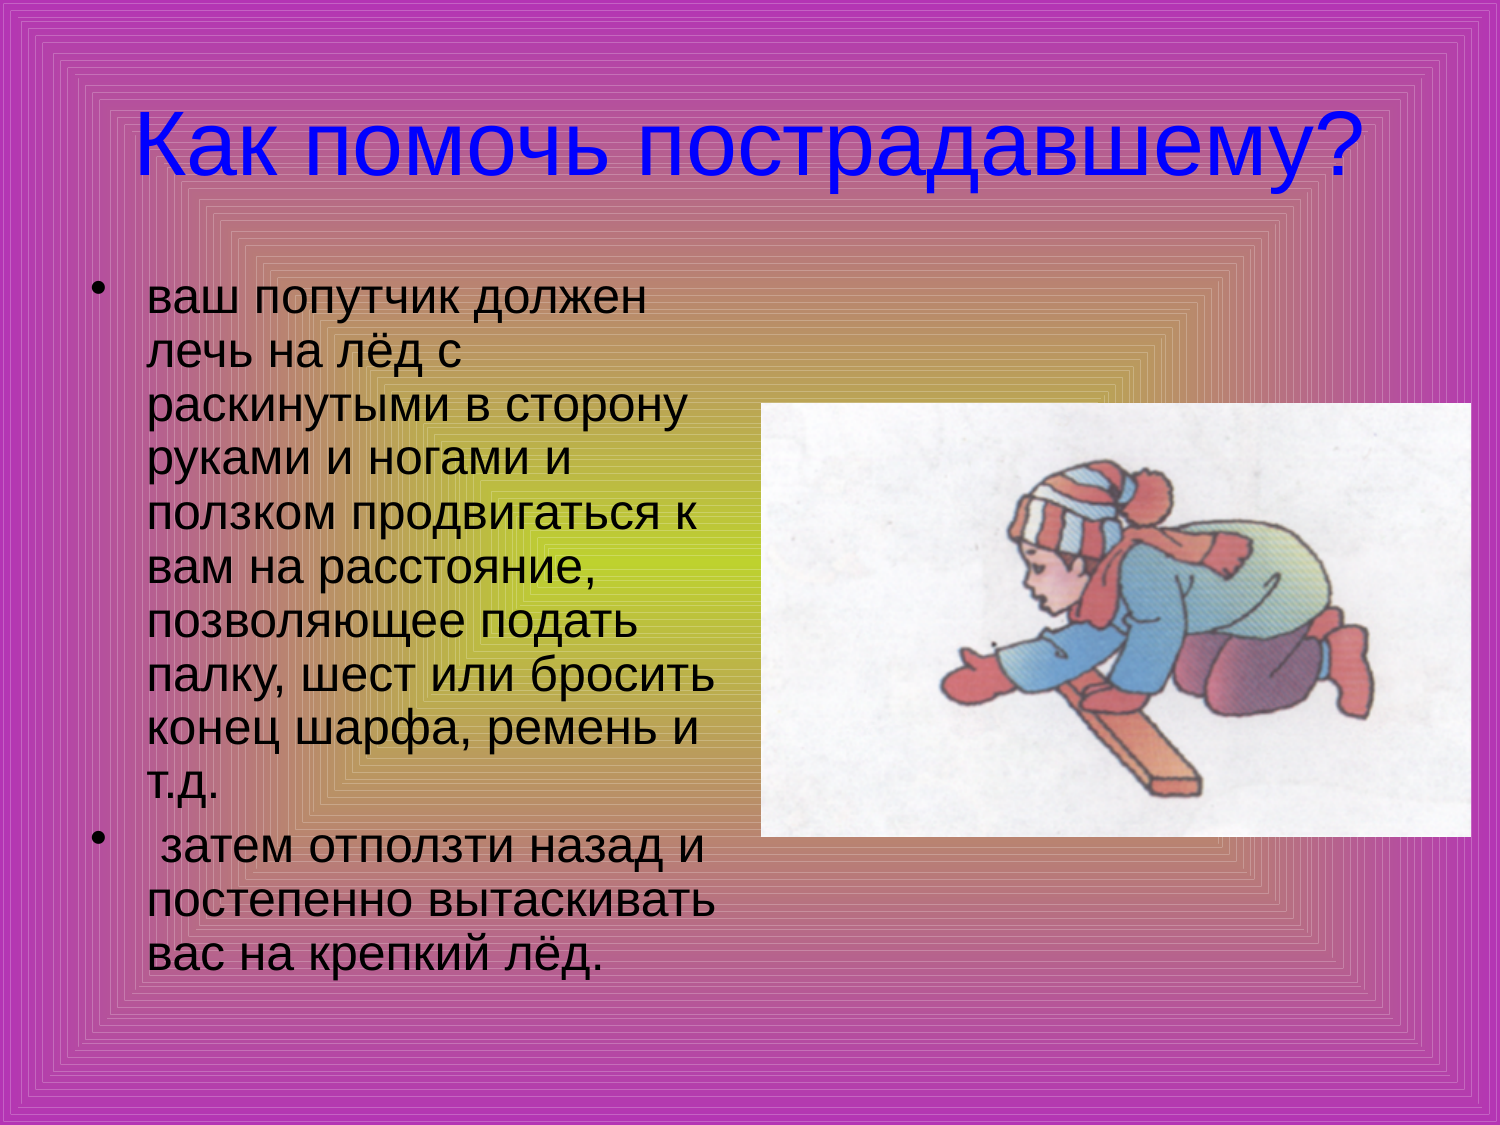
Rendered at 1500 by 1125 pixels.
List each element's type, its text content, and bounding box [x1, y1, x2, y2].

list ваш попутчик должен лечь на лёд с раскинутыми в сторону руками и ногами и ползком продвигаться к вам на расстояние, позволяющее подать палку, шест или бросить конец шарфа, ремень и т.д. затем отползти назад и постепенно вытаскивать вас на крепкий лёд. [75, 262, 738, 1005]
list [761, 403, 1471, 837]
title Как помочь пострадавшему? [75, 45, 1425, 233]
